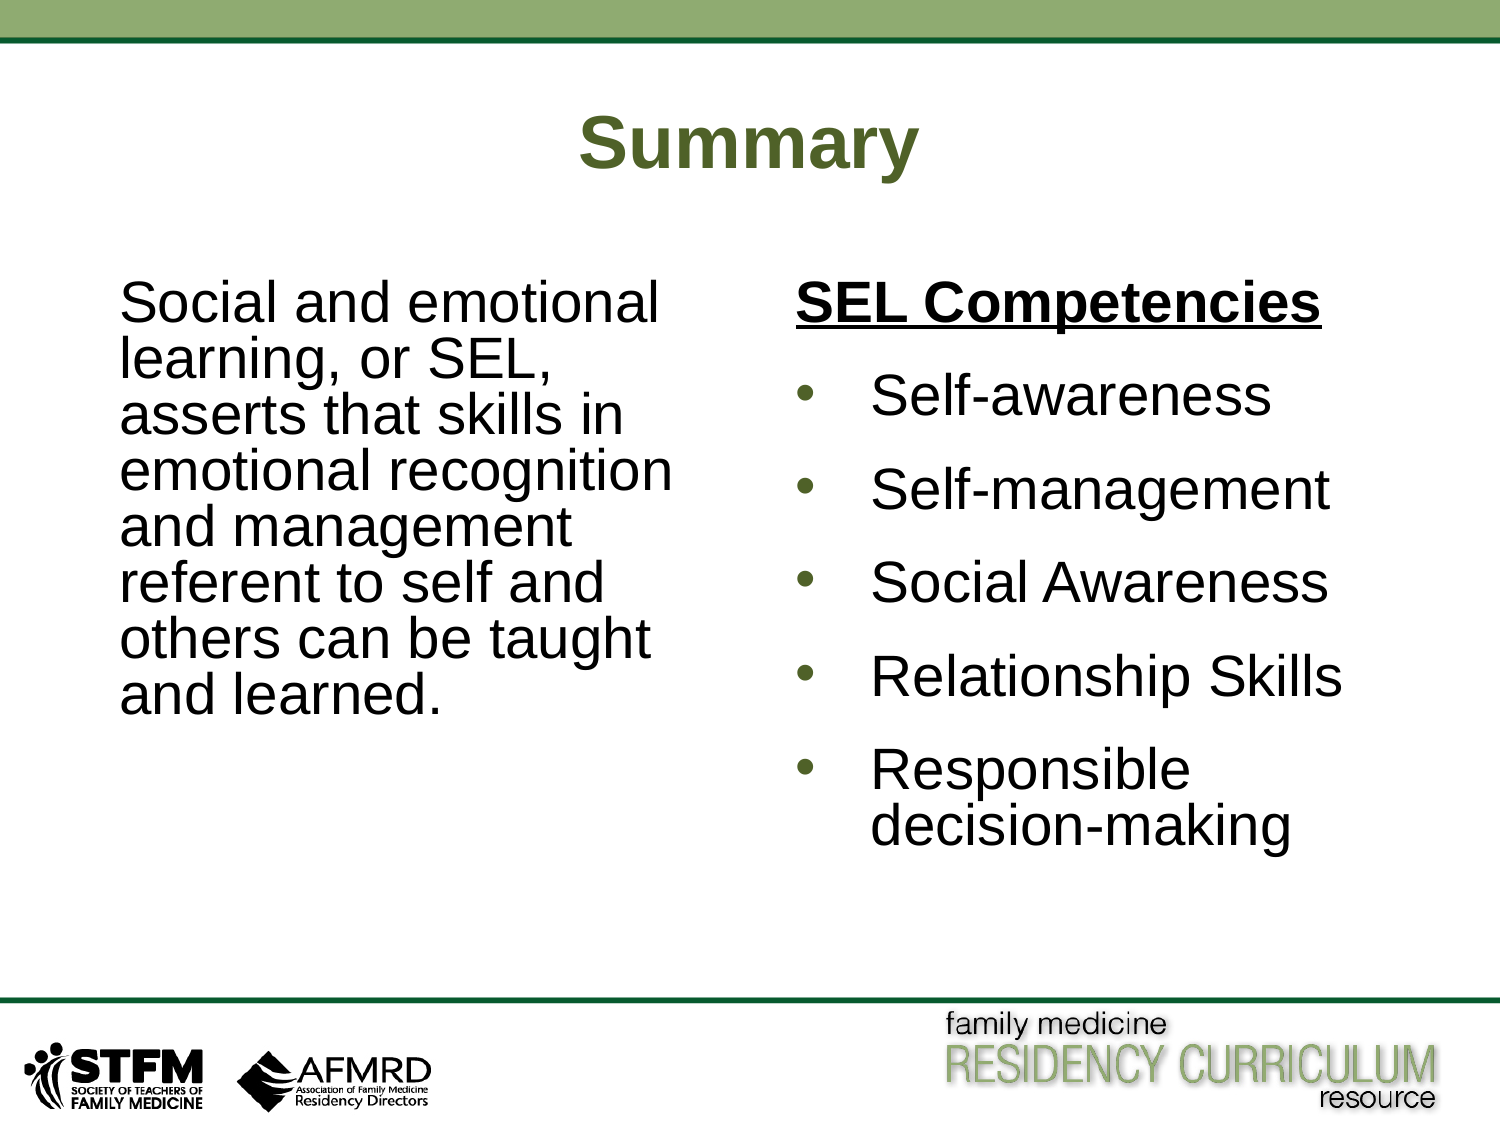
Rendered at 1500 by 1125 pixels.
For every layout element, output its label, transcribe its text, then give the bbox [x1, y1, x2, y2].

list Social and emotional learning, or SEL, asserts that skills in emotional recognition and management referent to self and others can be taught and learned. [75, 262, 720, 929]
list SEL Competencies Self-awareness Self-management Social Awareness Relationship Skills Responsible decision-making [780, 262, 1425, 929]
picture [0, 0, 1500, 1125]
title Summary [75, 45, 1425, 233]
